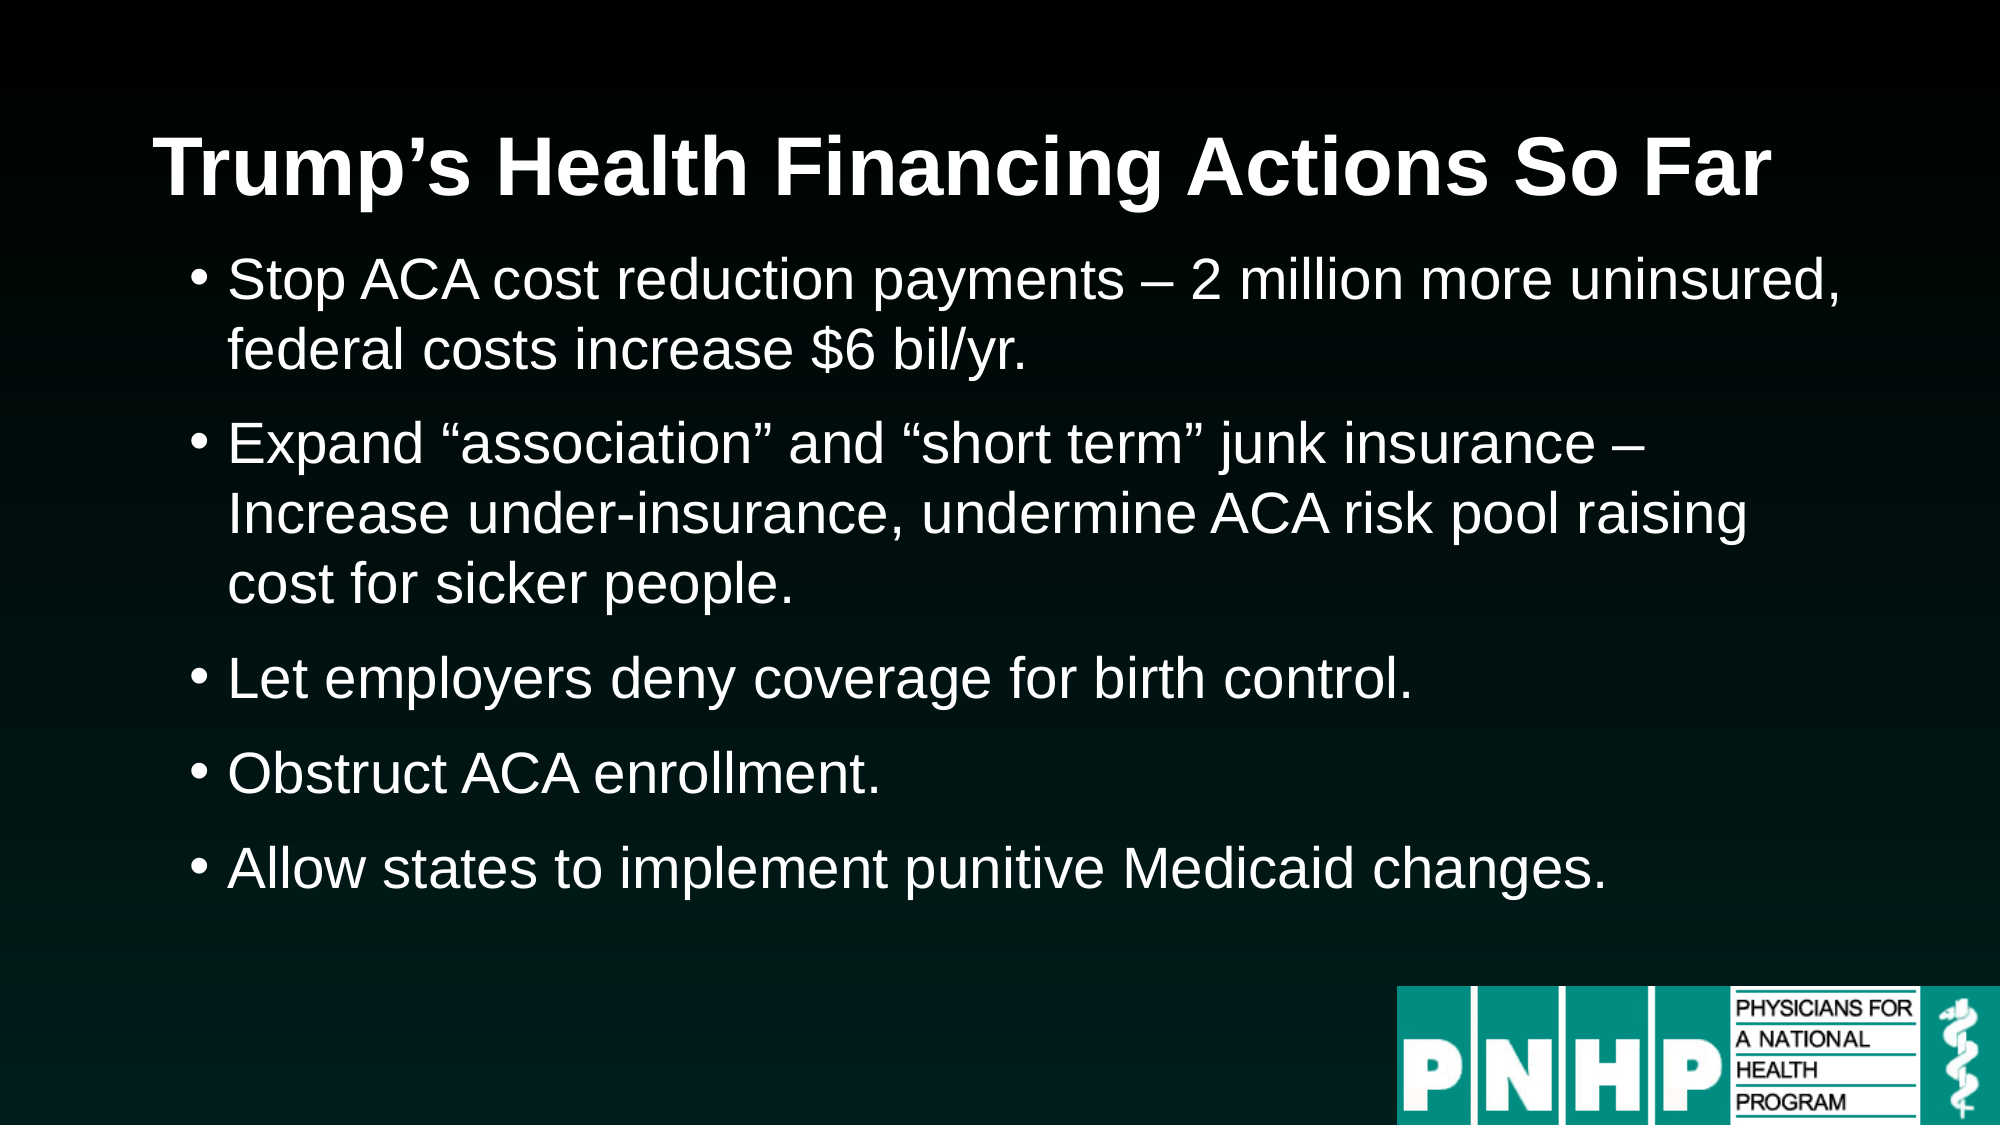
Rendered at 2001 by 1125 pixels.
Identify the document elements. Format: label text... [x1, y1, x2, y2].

picture [1397, 986, 2000, 1125]
title Trump’s Health Financing Actions So Far [137, 59, 1863, 233]
list Stop ACA cost reduction payments – 2 million more uninsured, federal costs increase $6 bil/yr. Expand “association” and “short term” junk insurance – Increase under-insurance, undermine ACA risk pool raising cost for sicker people. Let employers deny coverage for birth control. Obstruct ACA enrollment. Allow states to implement punitive Medicaid changes. [137, 233, 1863, 1001]
